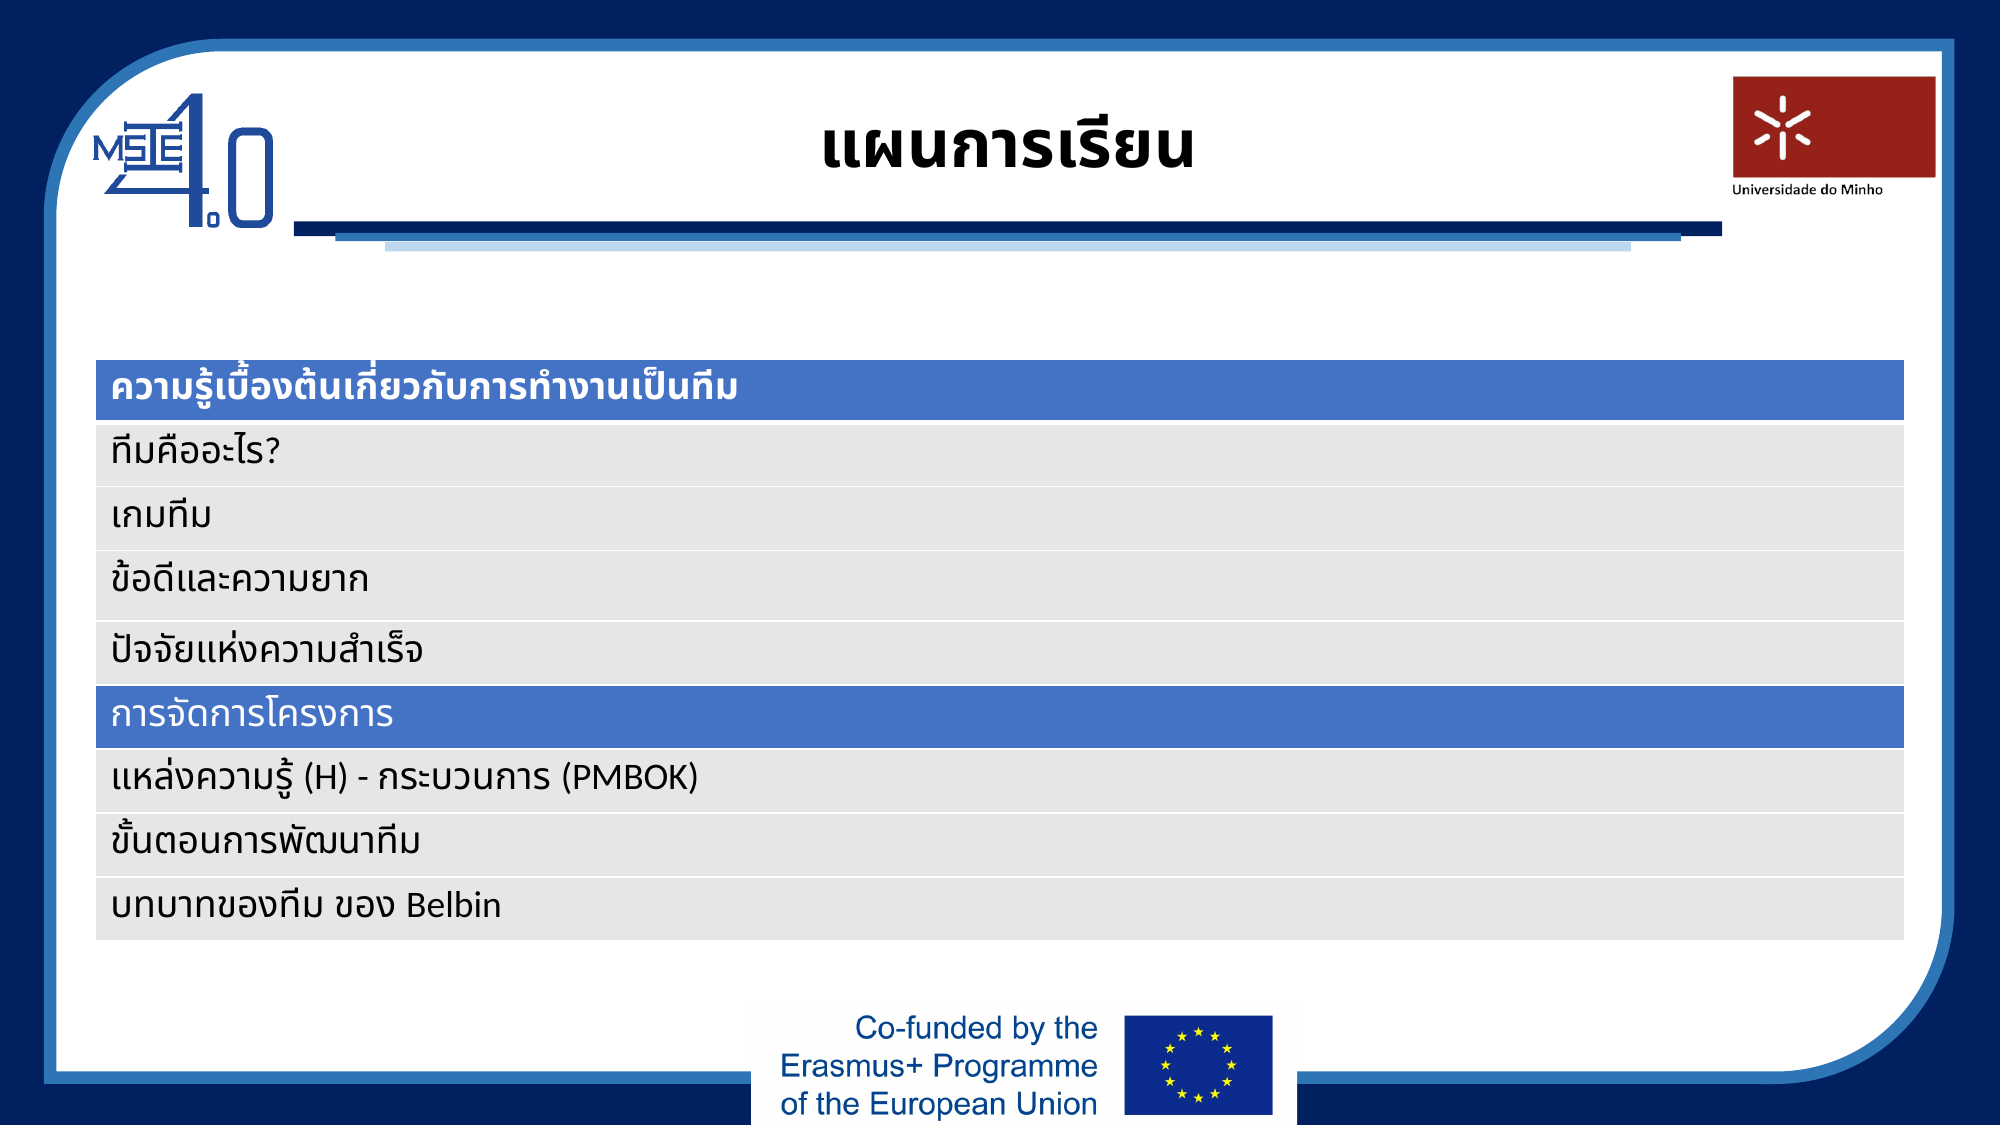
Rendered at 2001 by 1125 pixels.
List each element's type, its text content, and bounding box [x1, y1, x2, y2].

table_cell ข้อดีและความยาก [96, 551, 1904, 620]
table_cell บทบาทของทีม ของ Belbin [96, 878, 1904, 940]
title แผนการเรียน [294, 73, 1723, 220]
picture [1699, 70, 1968, 224]
table_cell ขั้นตอนการพัฒนาทีม [96, 814, 1904, 876]
table_cell ทีมคืออะไร? [96, 425, 1904, 486]
table_cell ปัจจัยแห่งความสำเร็จ [96, 622, 1904, 684]
table_cell แหล่งความรู้ (H) - กระบวนการ (PMBOK) [96, 750, 1904, 812]
table_header ความรู้เบื้องต้นเกี่ยวกับการทำงานเป็นทีม [96, 360, 1904, 420]
table_cell การจัดการโครงการ [96, 686, 1904, 748]
picture [751, 1003, 1298, 1125]
table_cell เกมทีม [96, 487, 1904, 550]
